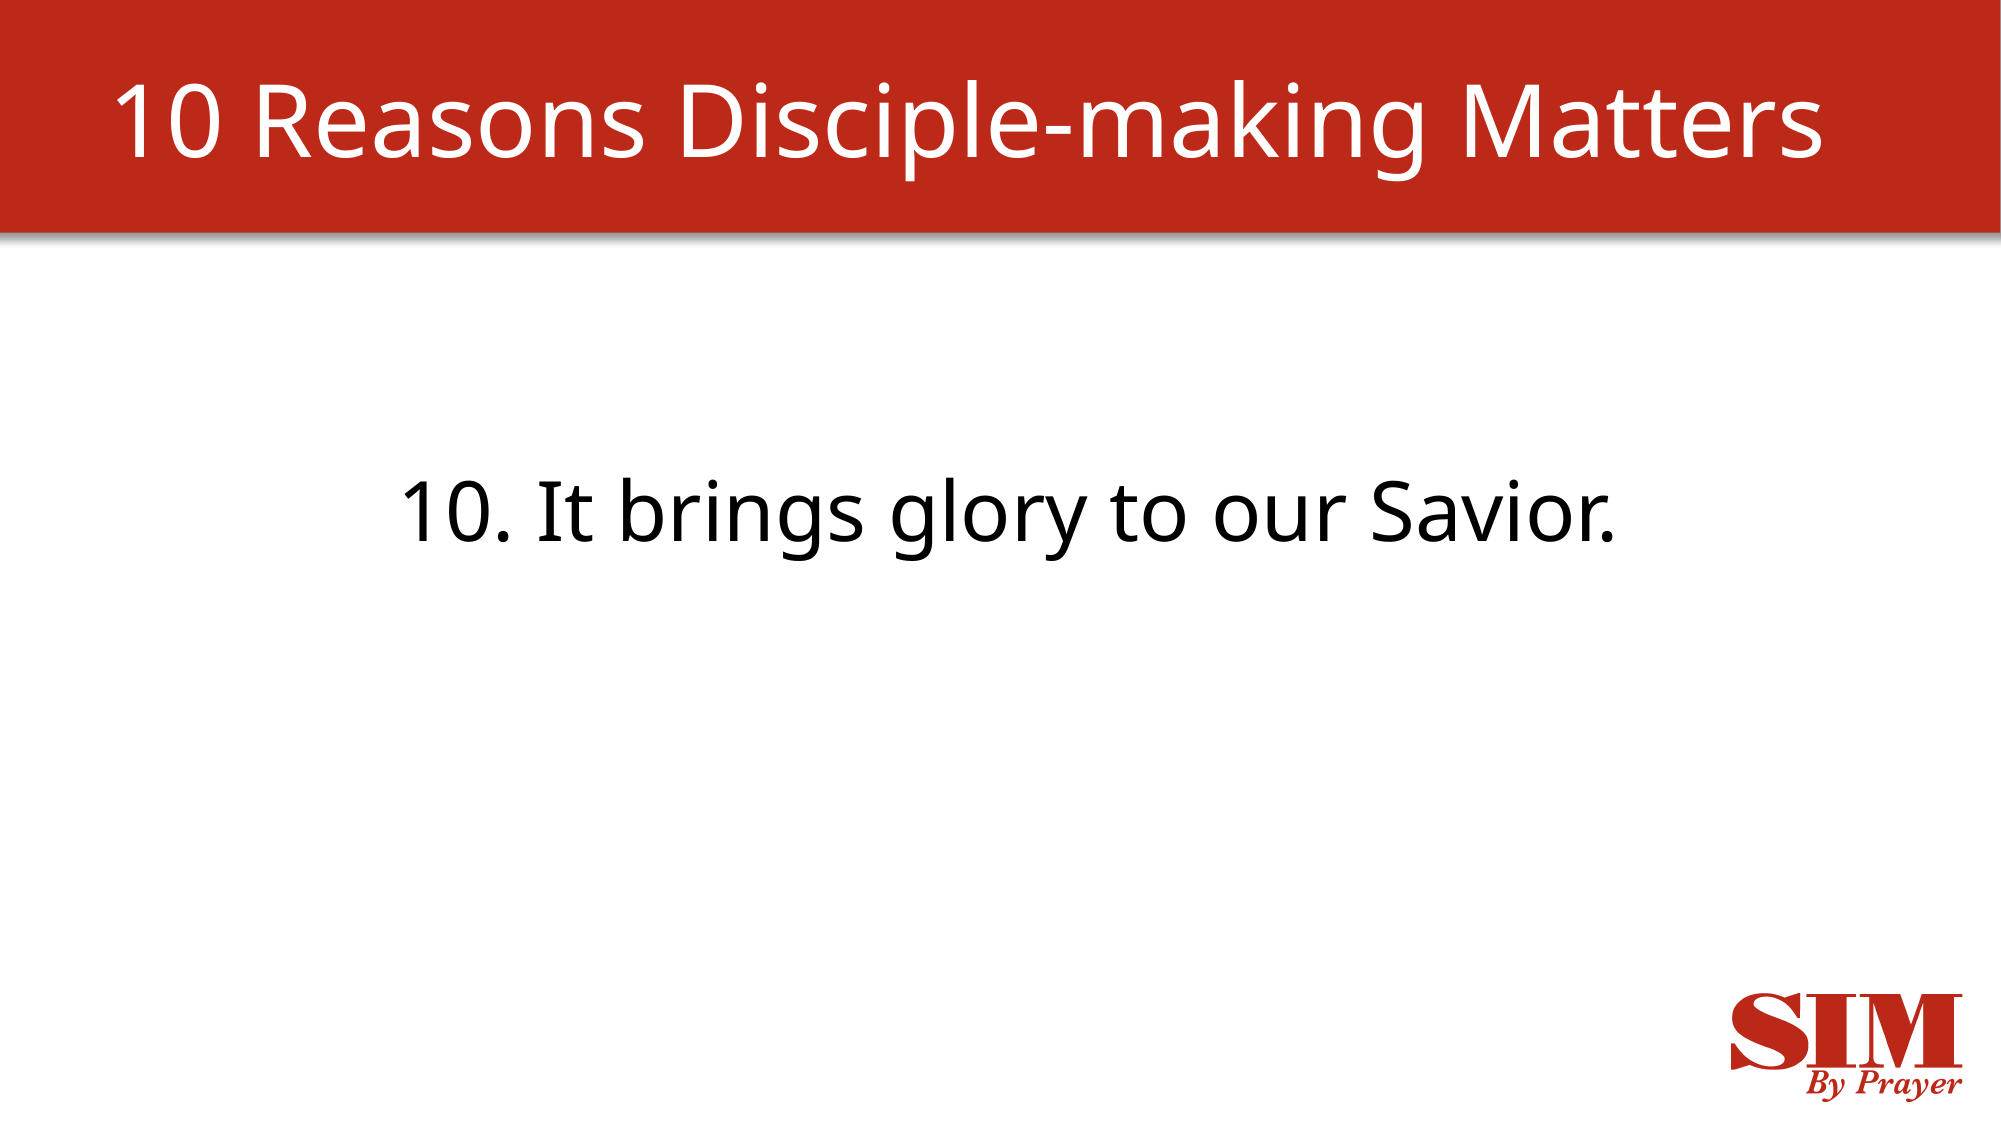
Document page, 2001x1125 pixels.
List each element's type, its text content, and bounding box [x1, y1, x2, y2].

list 10. It brings glory to our Savior. [382, 461, 1636, 664]
title 10 Reasons Disciple-making Matters [93, 62, 1920, 277]
picture [1731, 993, 1964, 1103]
